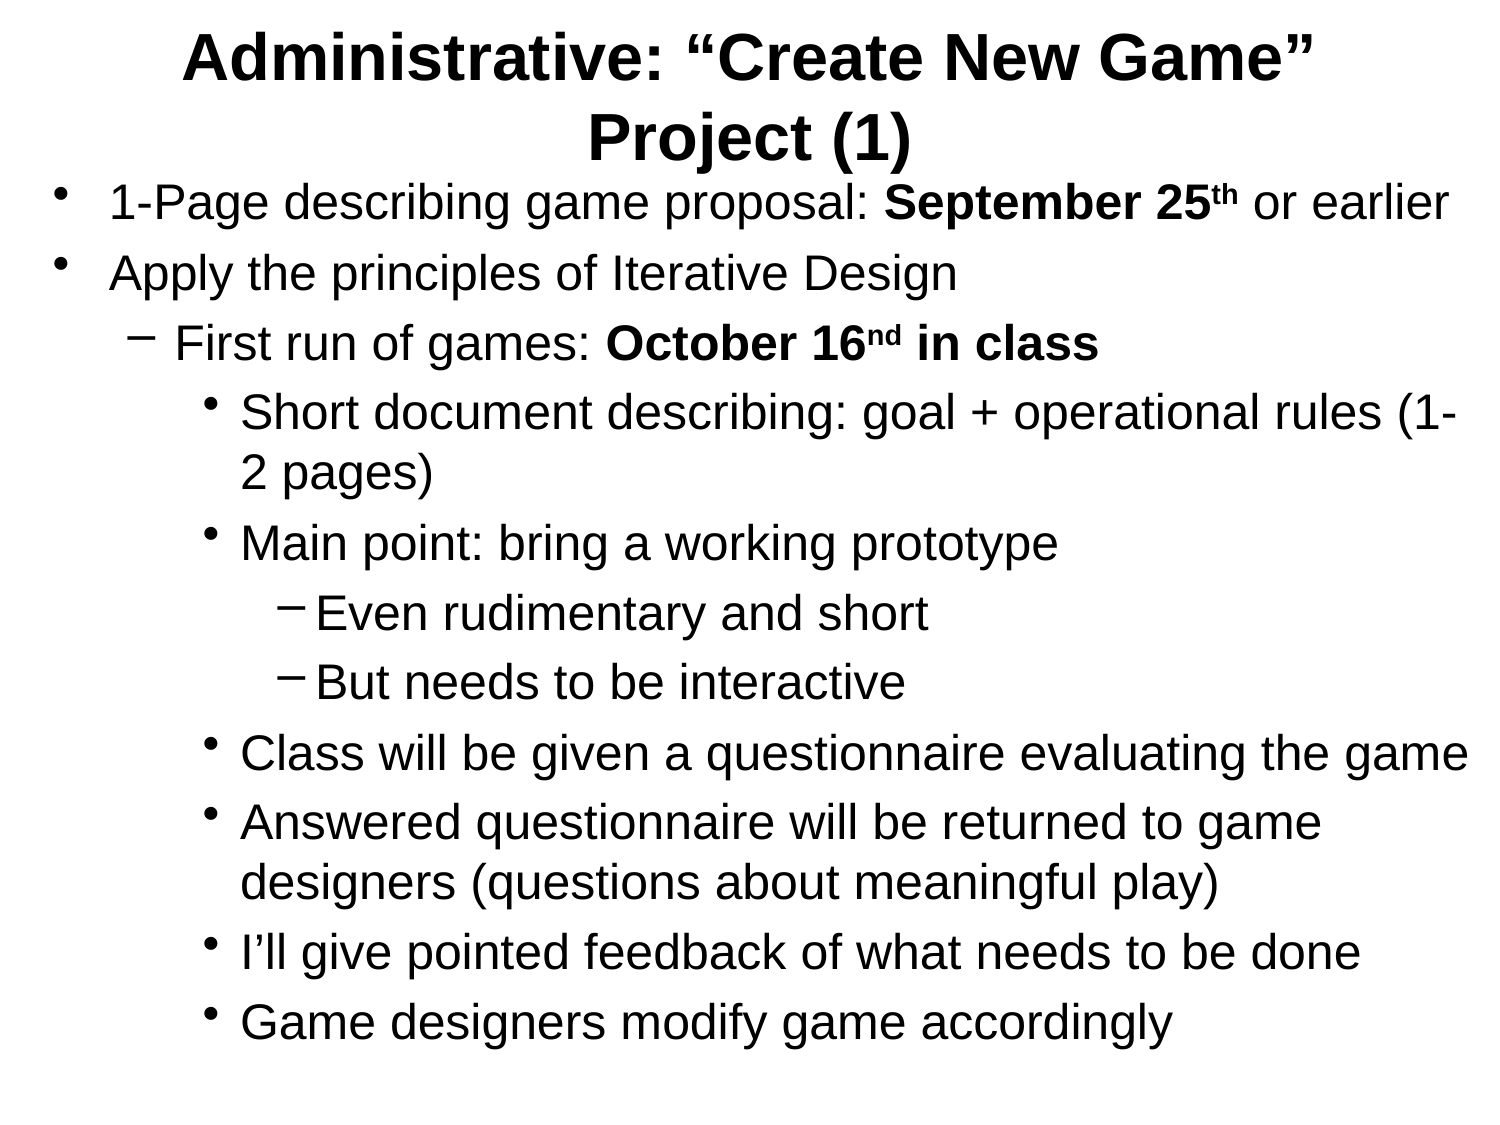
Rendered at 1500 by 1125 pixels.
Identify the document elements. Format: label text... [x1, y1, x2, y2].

list 1-Page describing game proposal: September 25th or earlier Apply the principles of Iterative Design First run of games: October 16nd in class Short document describing: goal + operational rules (1-2 pages) Main point: bring a working prototype Even rudimentary and short But needs to be interactive Class will be given a questionnaire evaluating the game Answered questionnaire will be returned to game designers (questions about meaningful play) I’ll give pointed feedback of what needs to be done Game designers modify game accordingly [37, 162, 1500, 906]
title Administrative: “Create New Game” Project (1) [74, 0, 1426, 162]
